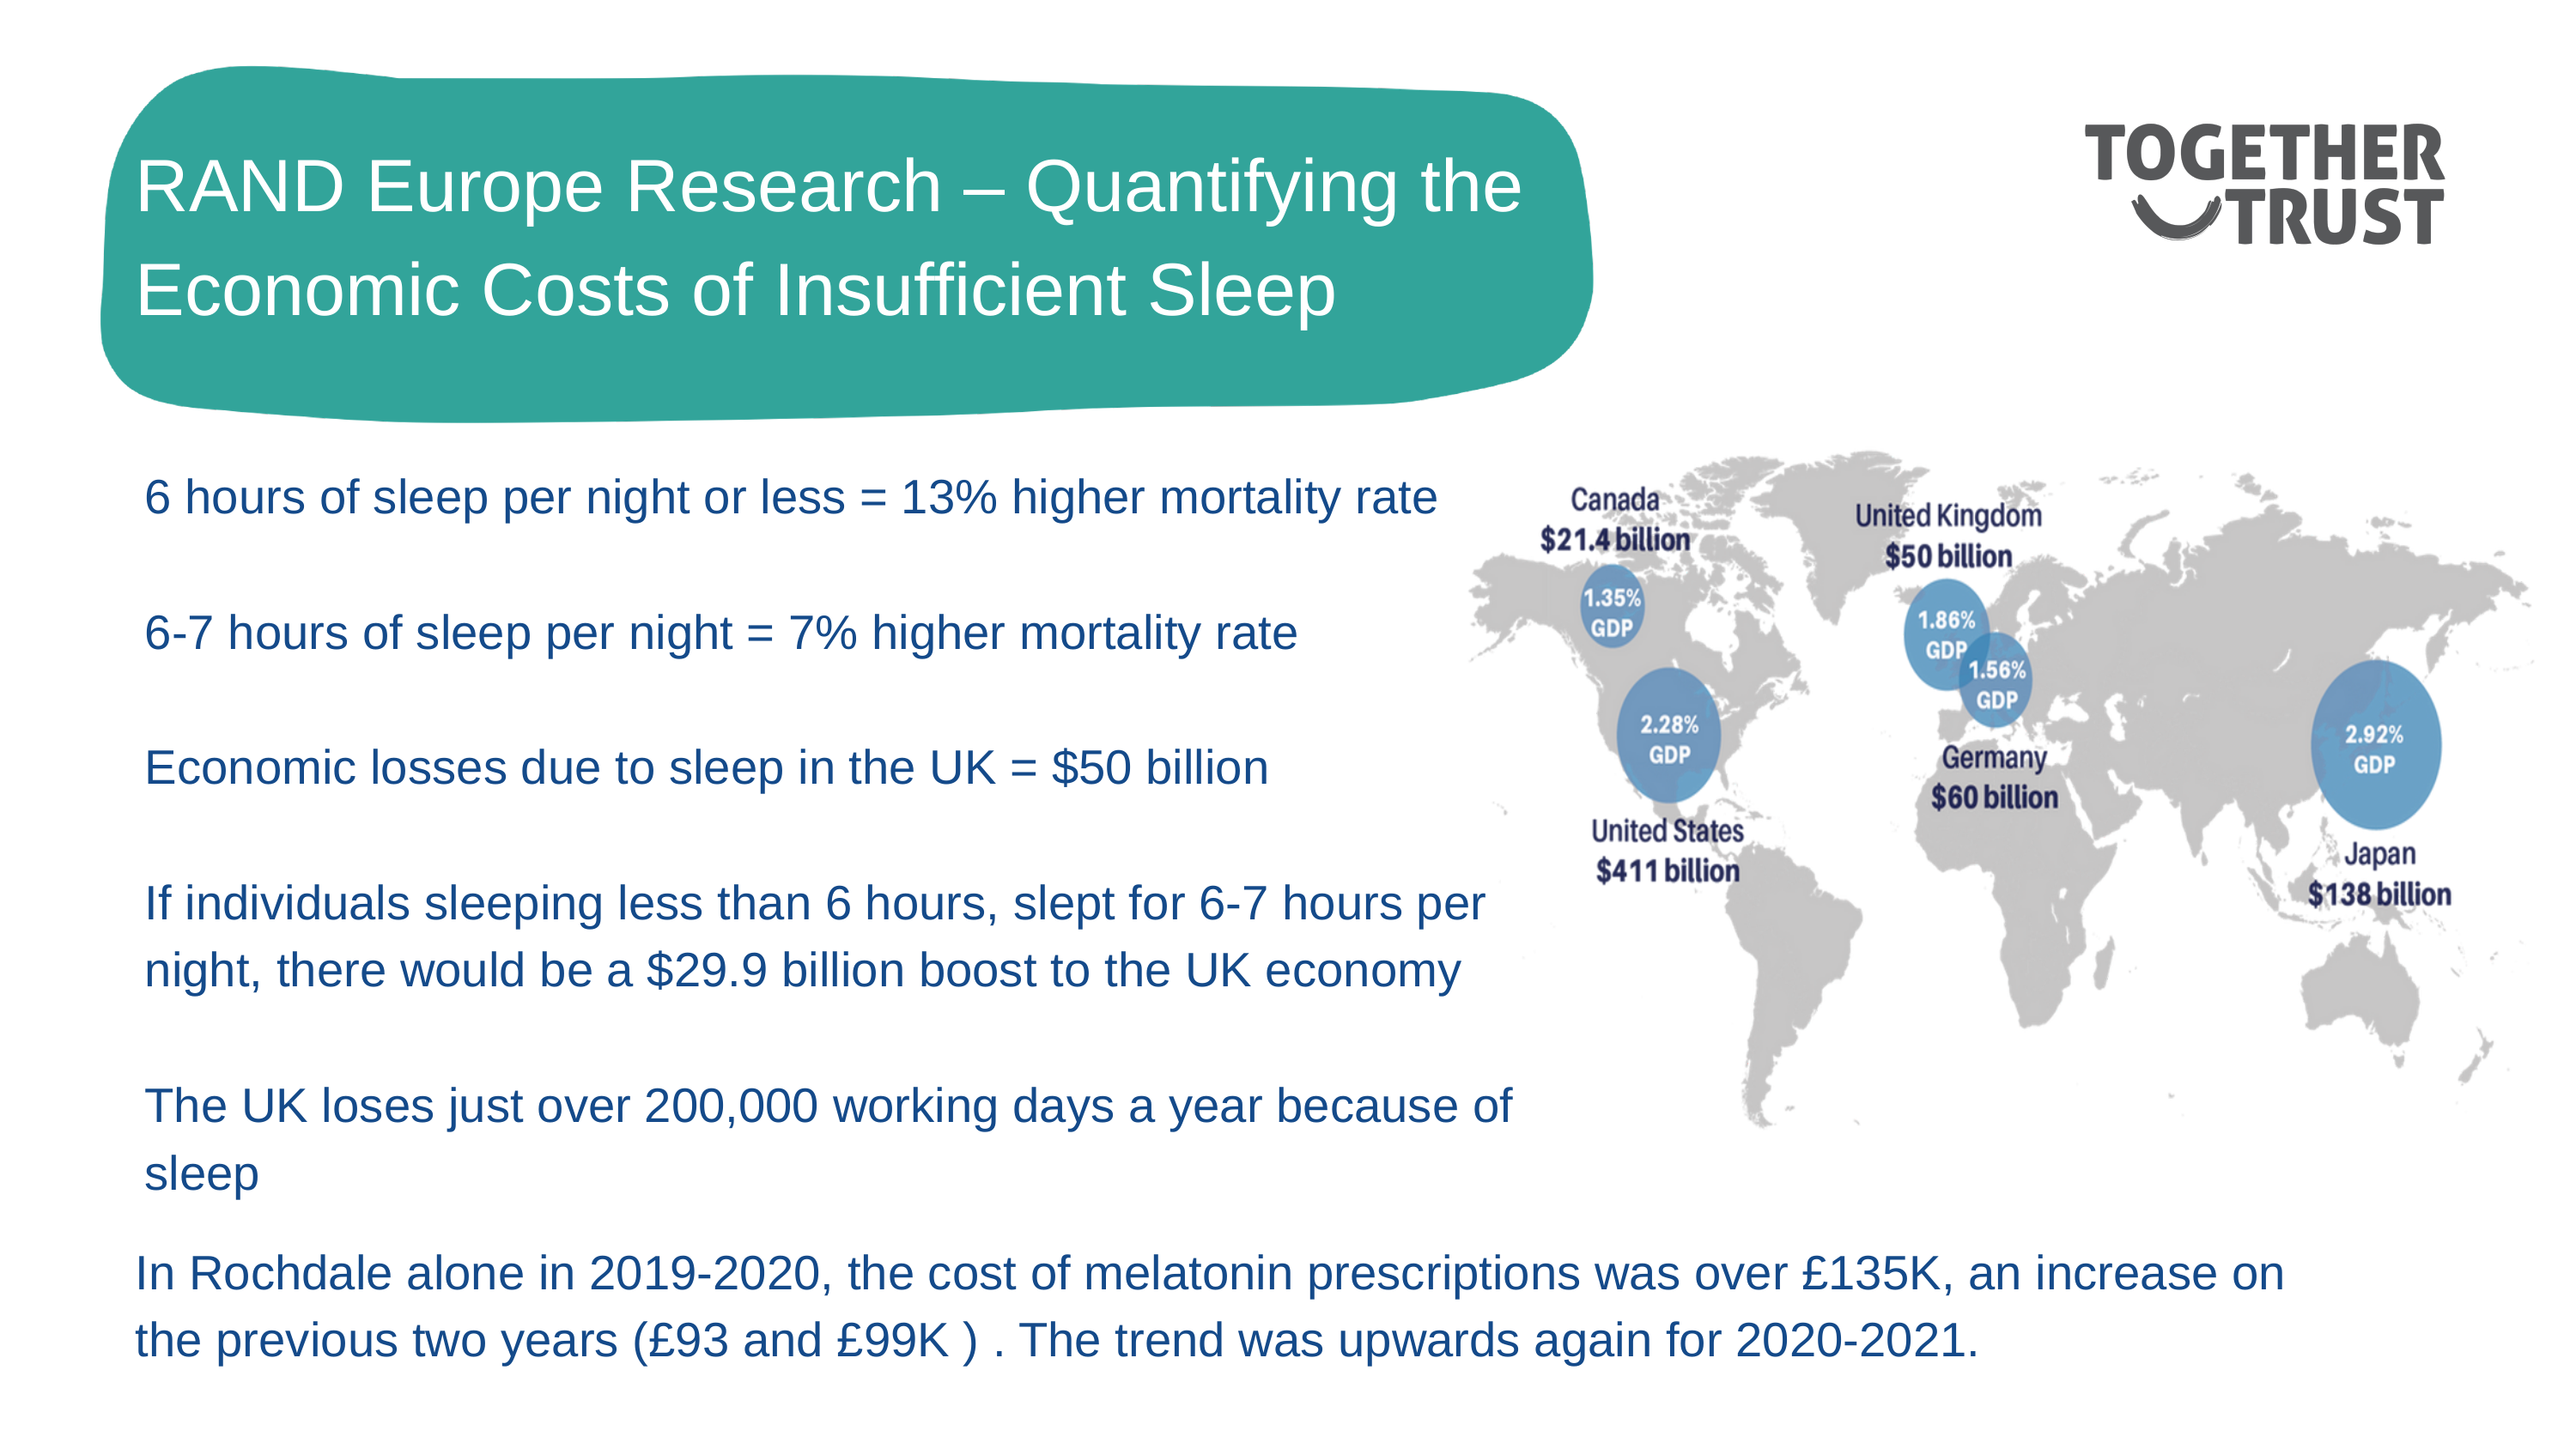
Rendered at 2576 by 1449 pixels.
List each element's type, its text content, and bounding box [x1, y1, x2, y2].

text_box In Rochdale alone in 2019-2020, the cost of melatonin prescriptions was over £135K, an increase on the previous two years (£93 and £99K ) . The trend was upwards again for 2020-2021. [135, 1231, 2339, 1434]
text_box [100, 64, 1595, 424]
text_box [1447, 423, 2548, 1146]
text_box RAND Europe Research – Quantifying the Economic Costs of Insufficient Sleep [135, 122, 1536, 330]
text_box [2085, 124, 2445, 245]
text_box 6 hours of sleep per night or less = 13% higher mortality rate 6-7 hours of sleep per night = 7% higher mortality rate Economic losses due to sleep in the UK = $50 billion If individuals sleeping less than 6 hours, slept for 6-7 hours per night, there would be a $29.9 billion boost to the UK economy The UK loses just over 200,000 working days a year because of sleep [144, 456, 1536, 1231]
